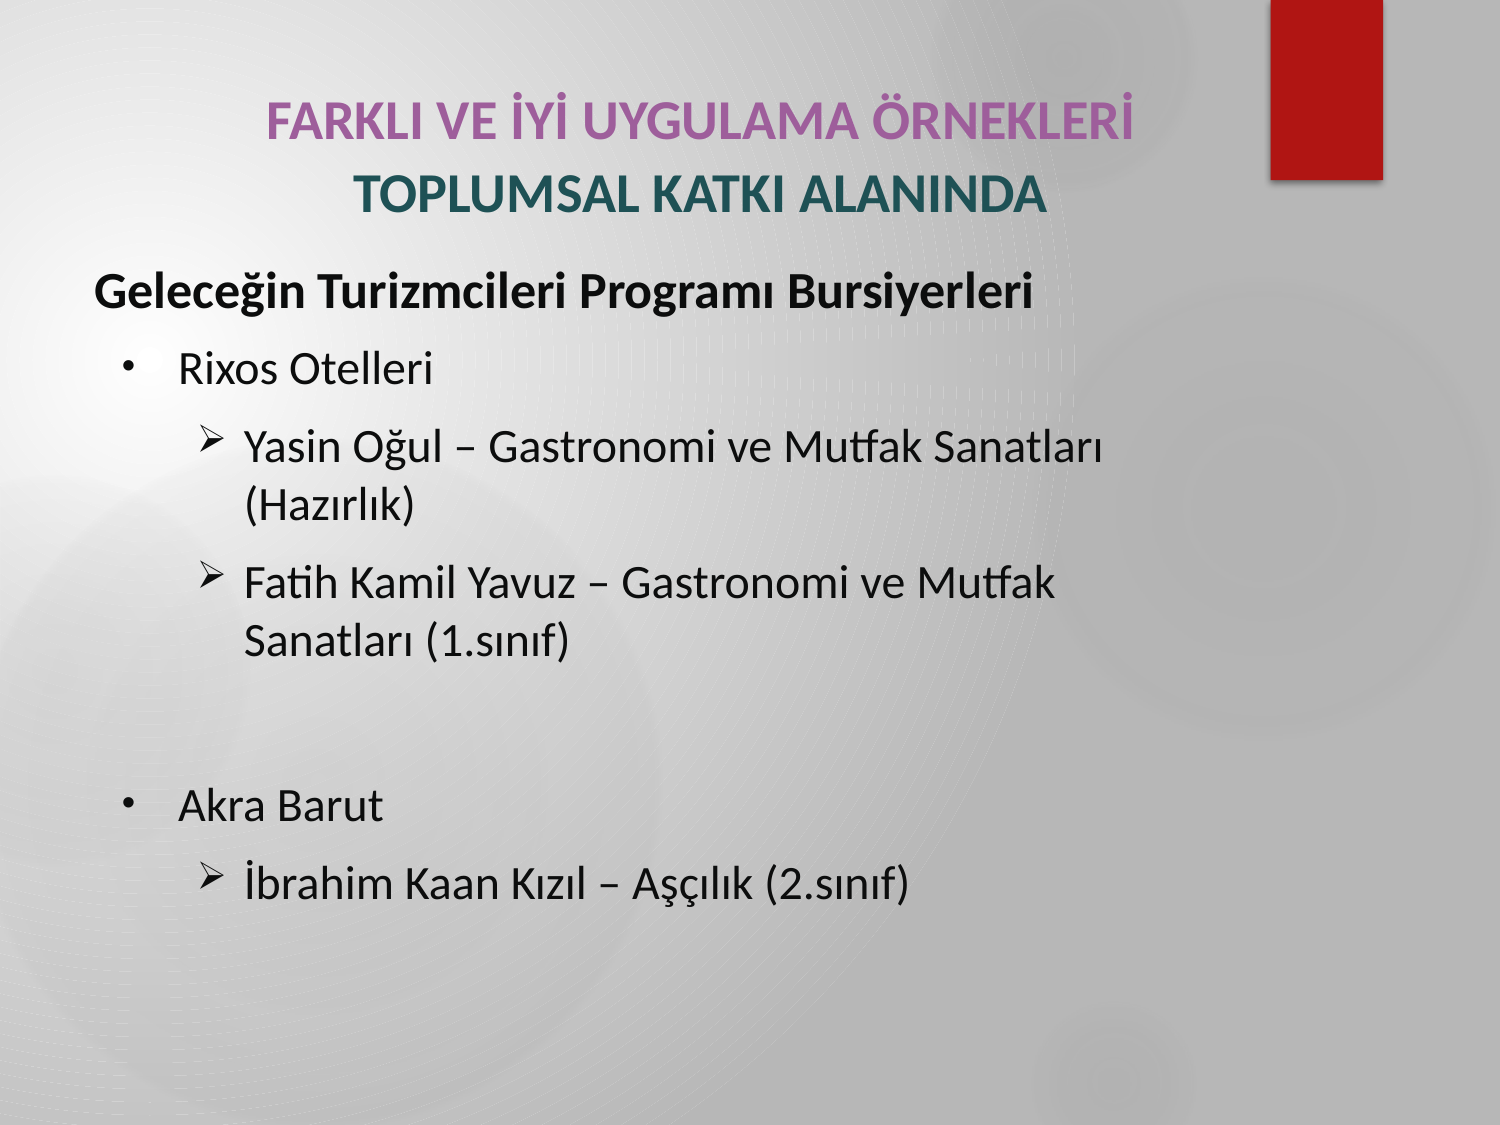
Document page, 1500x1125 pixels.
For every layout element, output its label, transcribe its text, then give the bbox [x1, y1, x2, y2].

title Geleceğin Turizmcileri Programı Bursiyerleri [79, 248, 1404, 330]
text_box FARKLI VE İYİ UYGULAMA ÖRNEKLERİ TOPLUMSAL KATKI ALANINDA [240, 76, 1162, 239]
list Rixos Otelleri Yasin Oğul – Gastronomi ve Mutfak Sanatları (Hazırlık) Fatih Kamil Yavuz – Gastronomi ve Mutfak Sanatları (1.sınıf) Akra Barut İbrahim Kaan Kızıl – Aşçılık (2.sınıf) [106, 329, 1208, 891]
